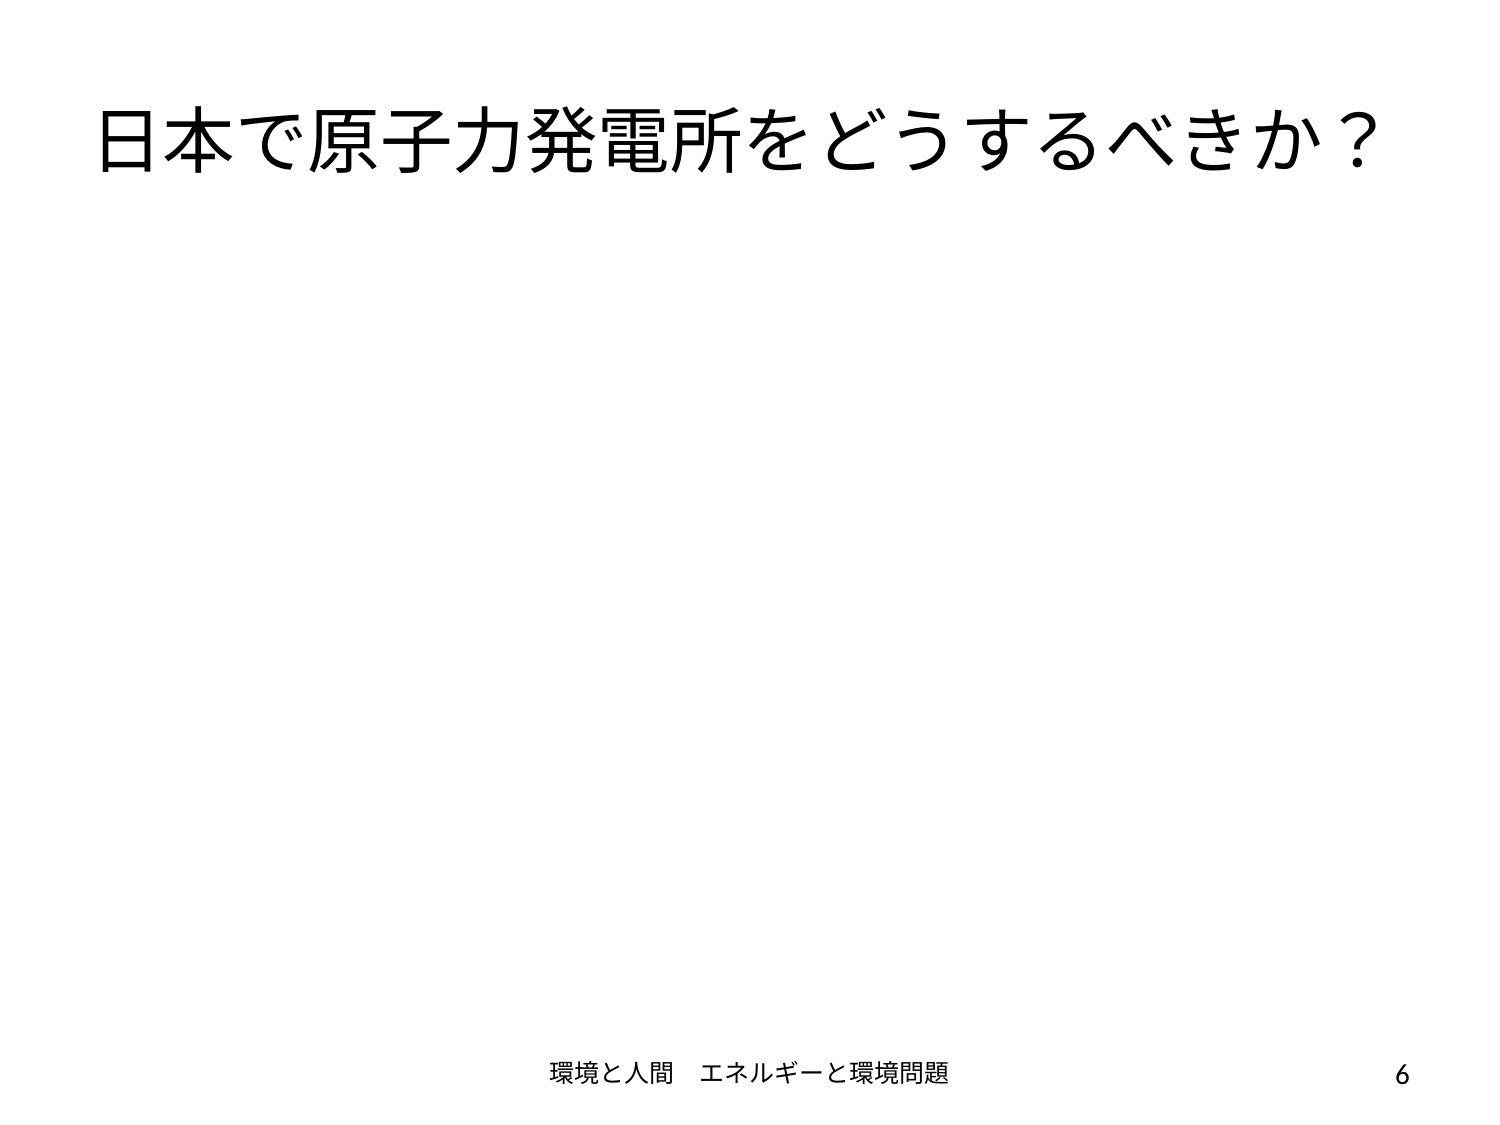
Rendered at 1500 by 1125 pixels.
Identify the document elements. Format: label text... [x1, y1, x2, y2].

footer 環境と人間 エネルギーと環境問題 [512, 1042, 988, 1103]
title 日本で原子力発電所をどうするべきか？ [75, 45, 1425, 233]
slide_number 6 [1074, 1042, 1425, 1103]
